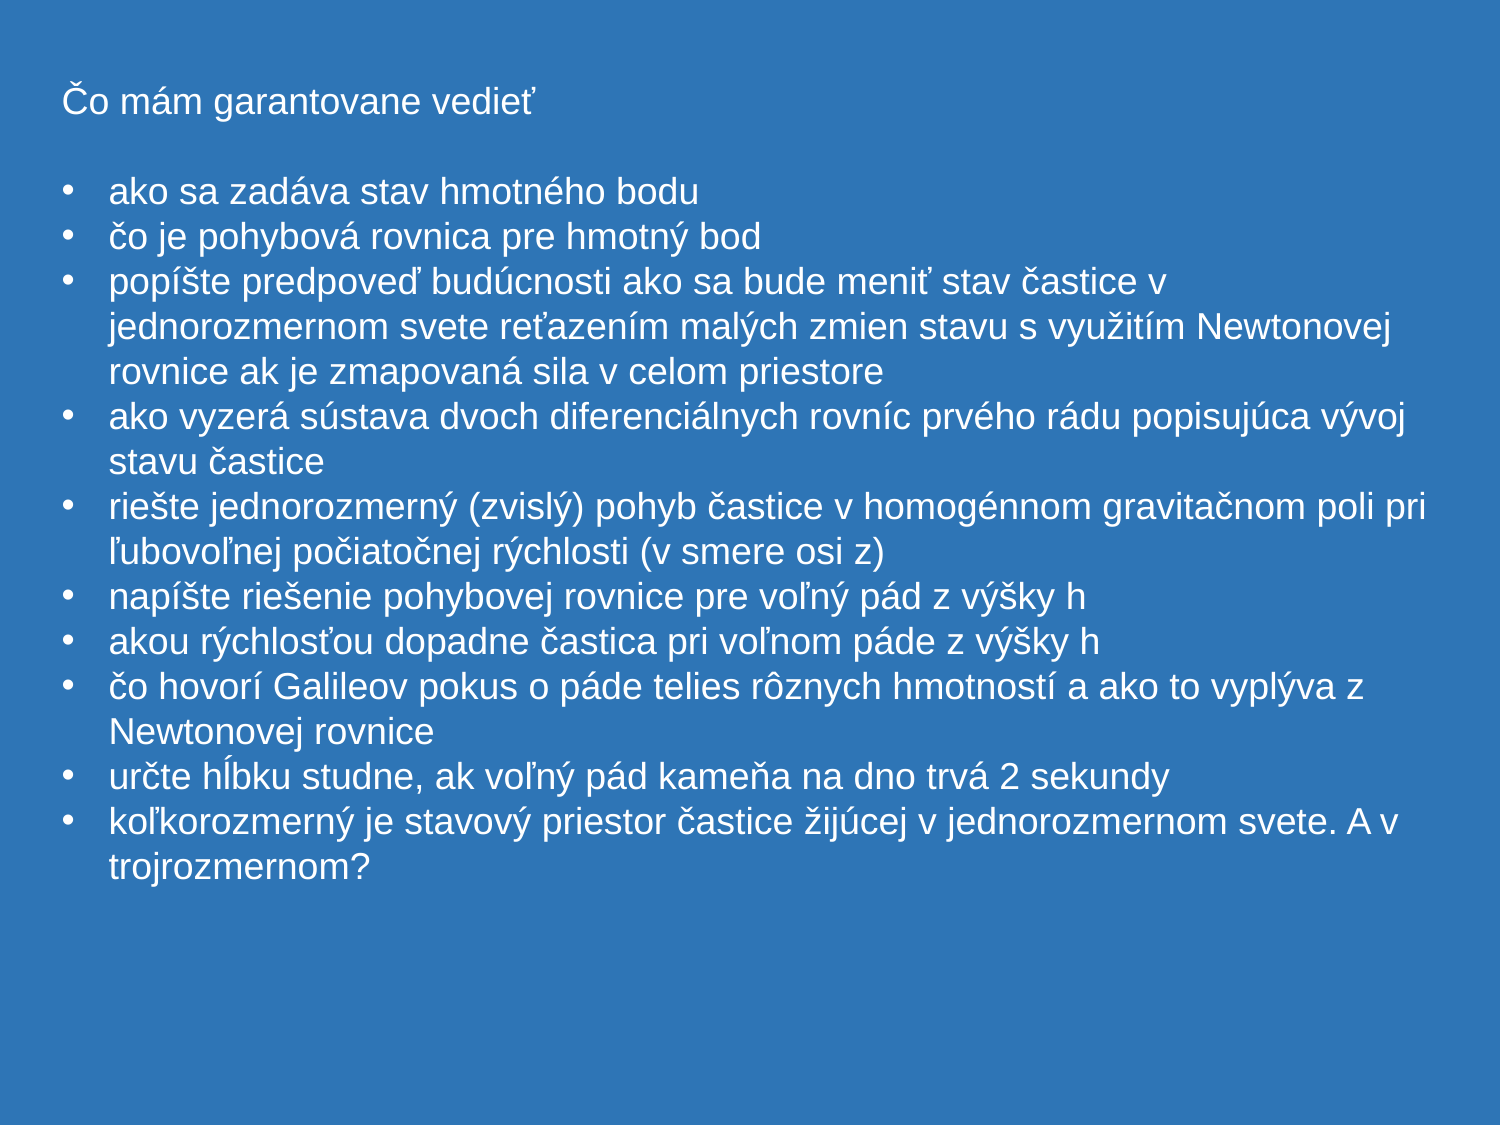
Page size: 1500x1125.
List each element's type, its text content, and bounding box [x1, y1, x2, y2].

text_box Čo mám garantovane vedieť ako sa zadáva stav hmotného bodu čo je pohybová rovnica pre hmotný bod popíšte predpoveď budúcnosti ako sa bude meniť stav častice v jednorozmernom svete reťazením malých zmien stavu s využitím Newtonovej rovnice ak je zmapovaná sila v celom priestore ako vyzerá sústava dvoch diferenciálnych rovníc prvého rádu popisujúca vývoj stavu častice riešte jednorozmerný (zvislý) pohyb častice v homogénnom gravitačnom poli pri ľubovoľnej počiatočnej rýchlosti (v smere osi z) napíšte riešenie pohybovej rovnice pre voľný pád z výšky h akou rýchlosťou dopadne častica pri voľnom páde z výšky h čo hovorí Galileov pokus o páde telies rôznych hmotností a ako to vyplýva z Newtonovej rovnice určte hĺbku studne, ak voľný pád kameňa na dno trvá 2 sekundy koľkorozmerný je stavový priestor častice žijúcej v jednorozmernom svete. A v trojrozmernom? [46, 69, 1454, 940]
